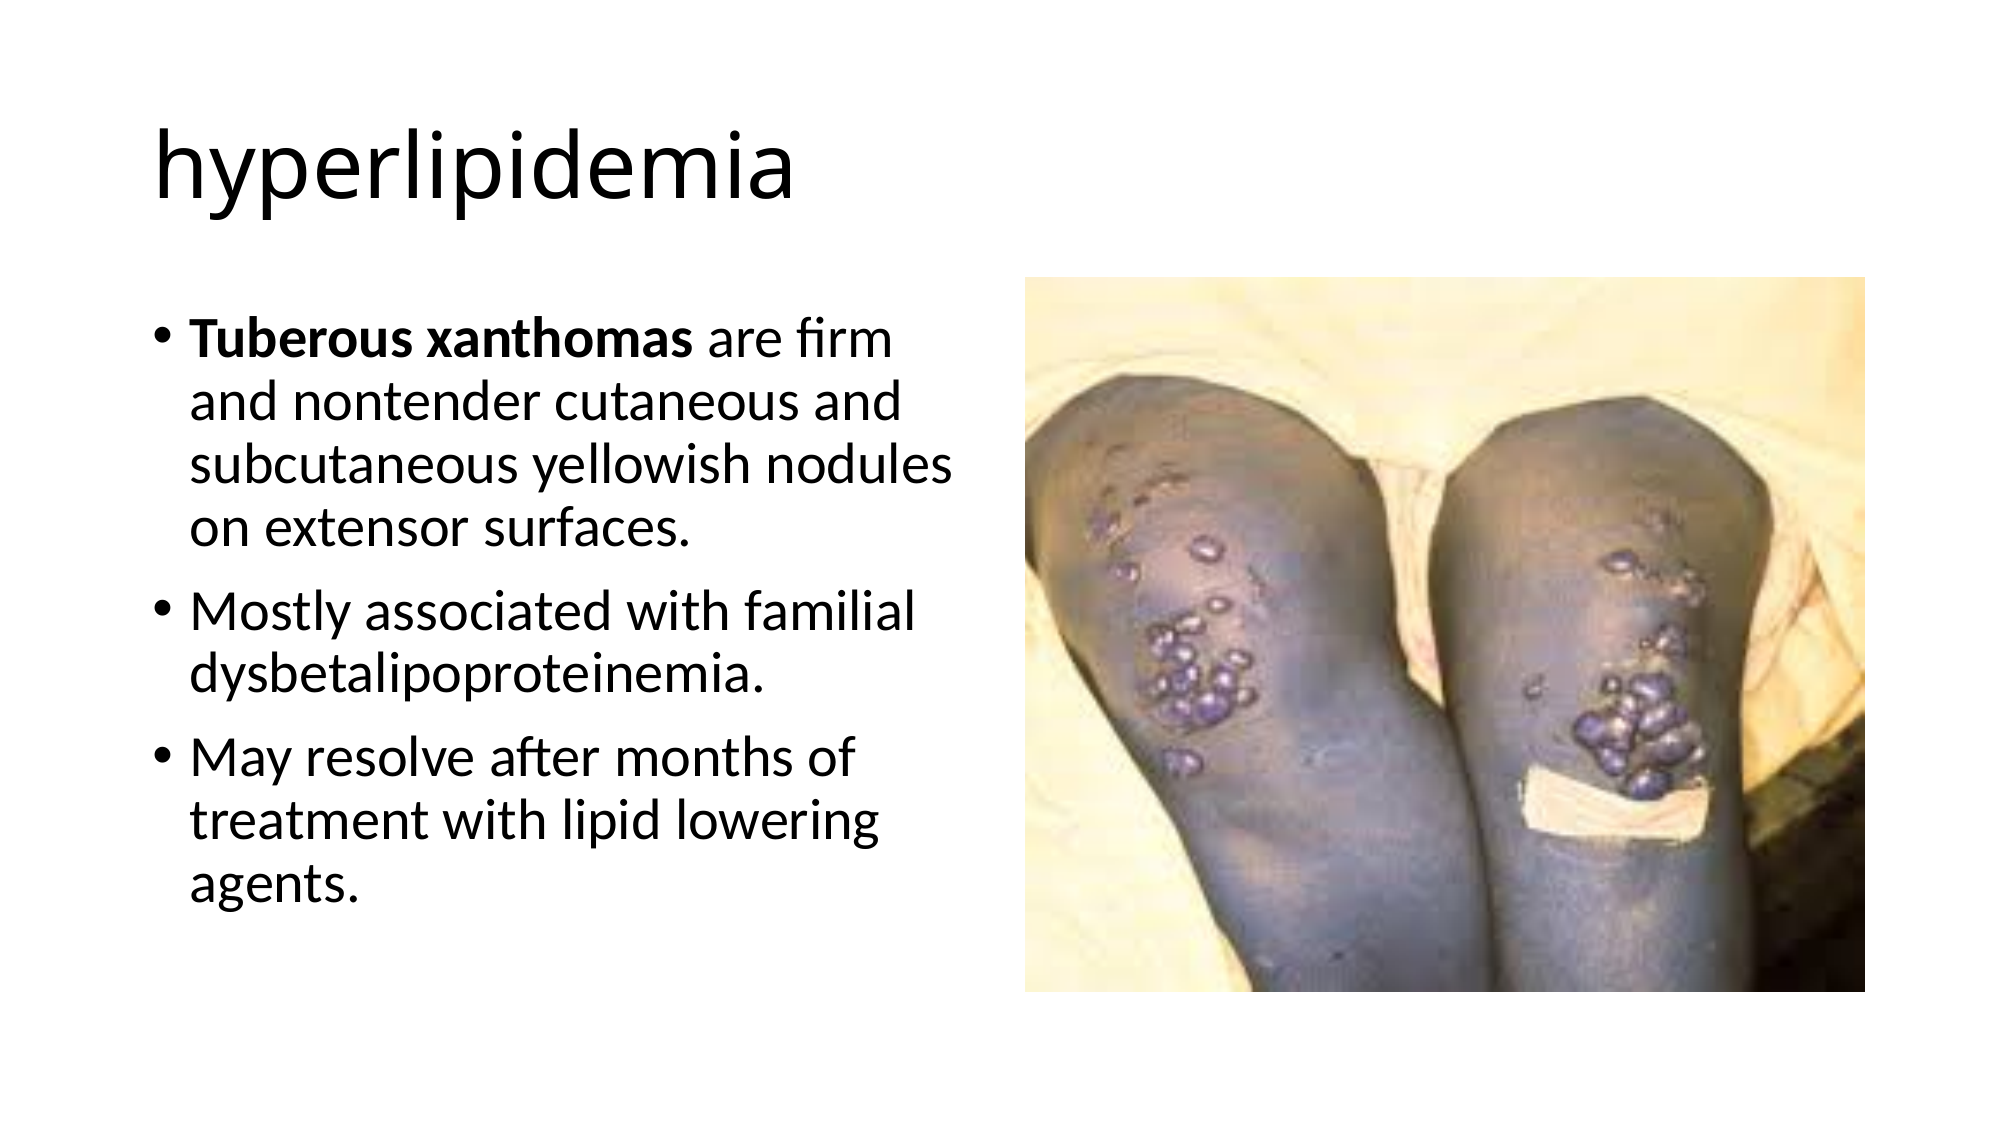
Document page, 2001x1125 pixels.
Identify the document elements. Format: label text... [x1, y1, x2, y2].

title hyperlipidemia [137, 59, 1863, 278]
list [1025, 277, 1864, 992]
list Tuberous xanthomas are firm and nontender cutaneous and subcutaneous yellowish nodules on extensor surfaces. Mostly associated with familial dysbetalipoproteinemia. May resolve after months of treatment with lipid lowering agents. [137, 299, 988, 1014]
